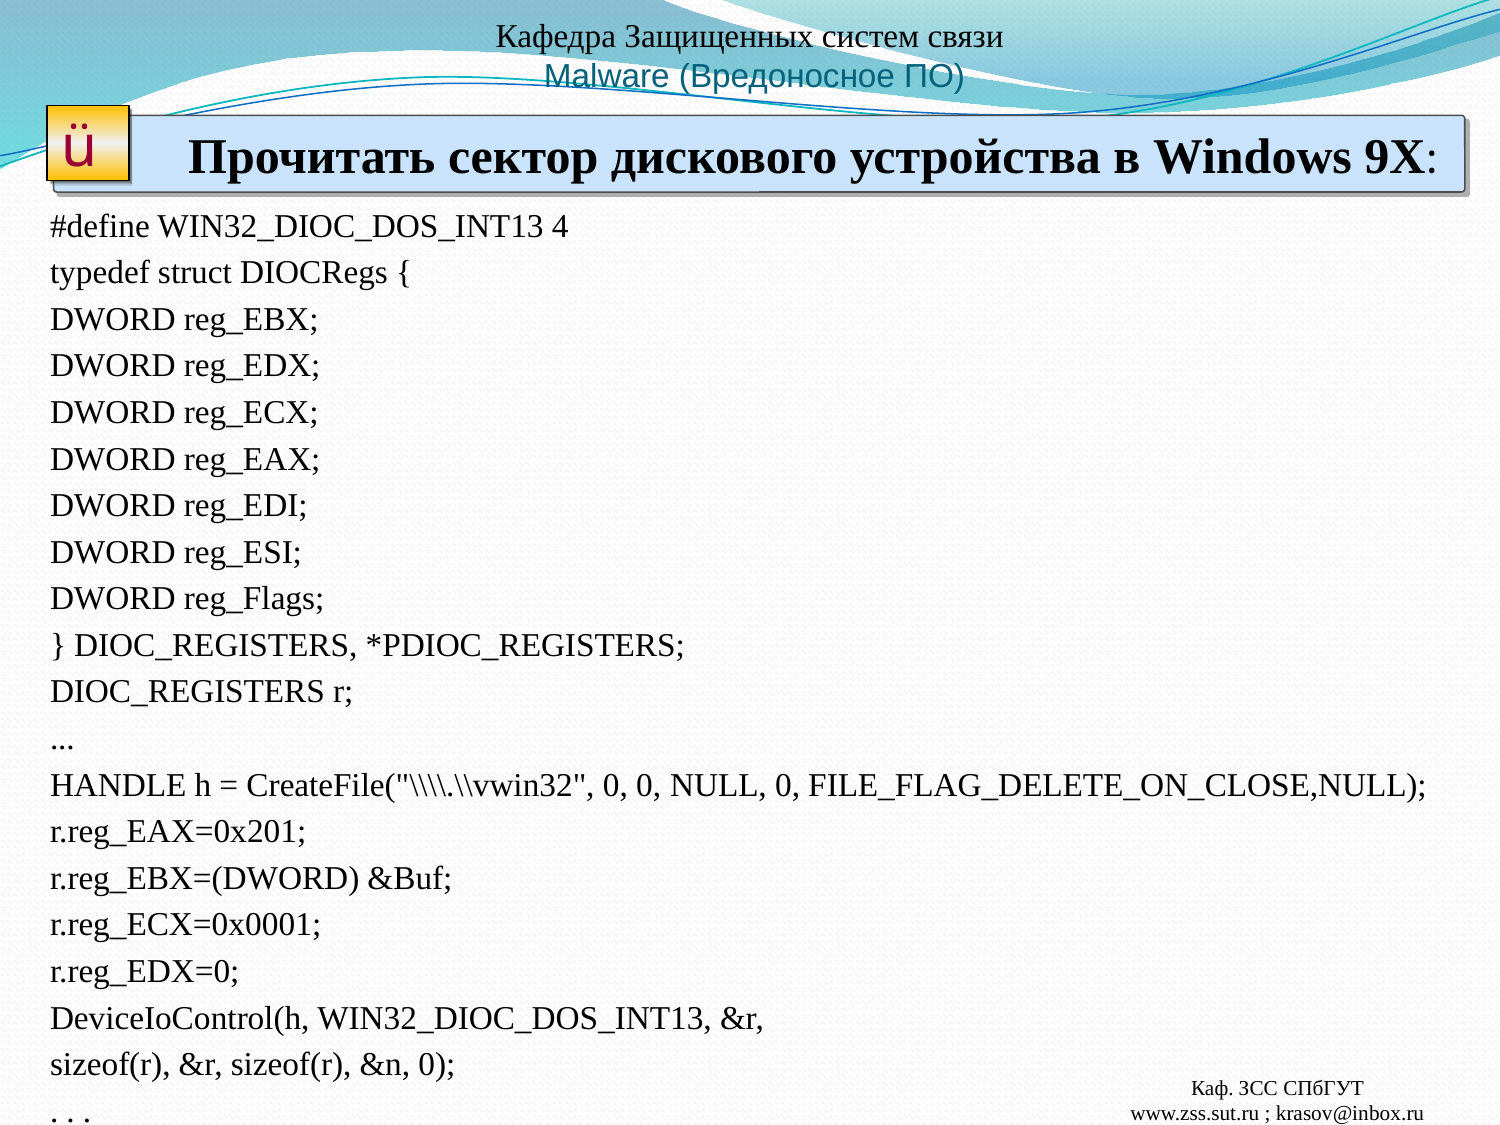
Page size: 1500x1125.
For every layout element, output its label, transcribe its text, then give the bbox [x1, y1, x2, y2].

list #define WIN32_DIOC_DOS_INT13 4 typedef struct DIOCRegs { DWORD reg_EBX; DWORD reg_EDX; DWORD reg_ECX; DWORD reg_EAX; DWORD reg_EDI; DWORD reg_ESI; DWORD reg_Flags; } DIOC_REGISTERS, *PDIOC_REGISTERS; DIOC_REGISTERS r; ... HANDLE h = CreateFile("\\\\.\\vwin32", 0, 0, NULL, 0, FILE_FLAG_DELETE_ON_CLOSE,NULL); r.reg_EAX=0x201; r.reg_EBX=(DWORD) &Buf; r.reg_ECX=0x0001; r.reg_EDX=0; DeviceIoControl(h, WIN32_DIOC_DOS_INT13, &r, sizeof(r), &r, sizeof(r), &n, 0); . . . [35, 196, 1500, 1000]
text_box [46, 105, 1466, 193]
text_box Каф. ЗСС СПбГУТ www.zss.sut.ru ; krasov@inbox.ru [1054, 1066, 1500, 1125]
title Кафедра Защищенных систем связи Malware (Вредоносное ПО) [41, 196, 1471, 204]
title Кафедра Защищенных систем связи Malware (Вредоносное ПО) [0, 0, 1500, 94]
